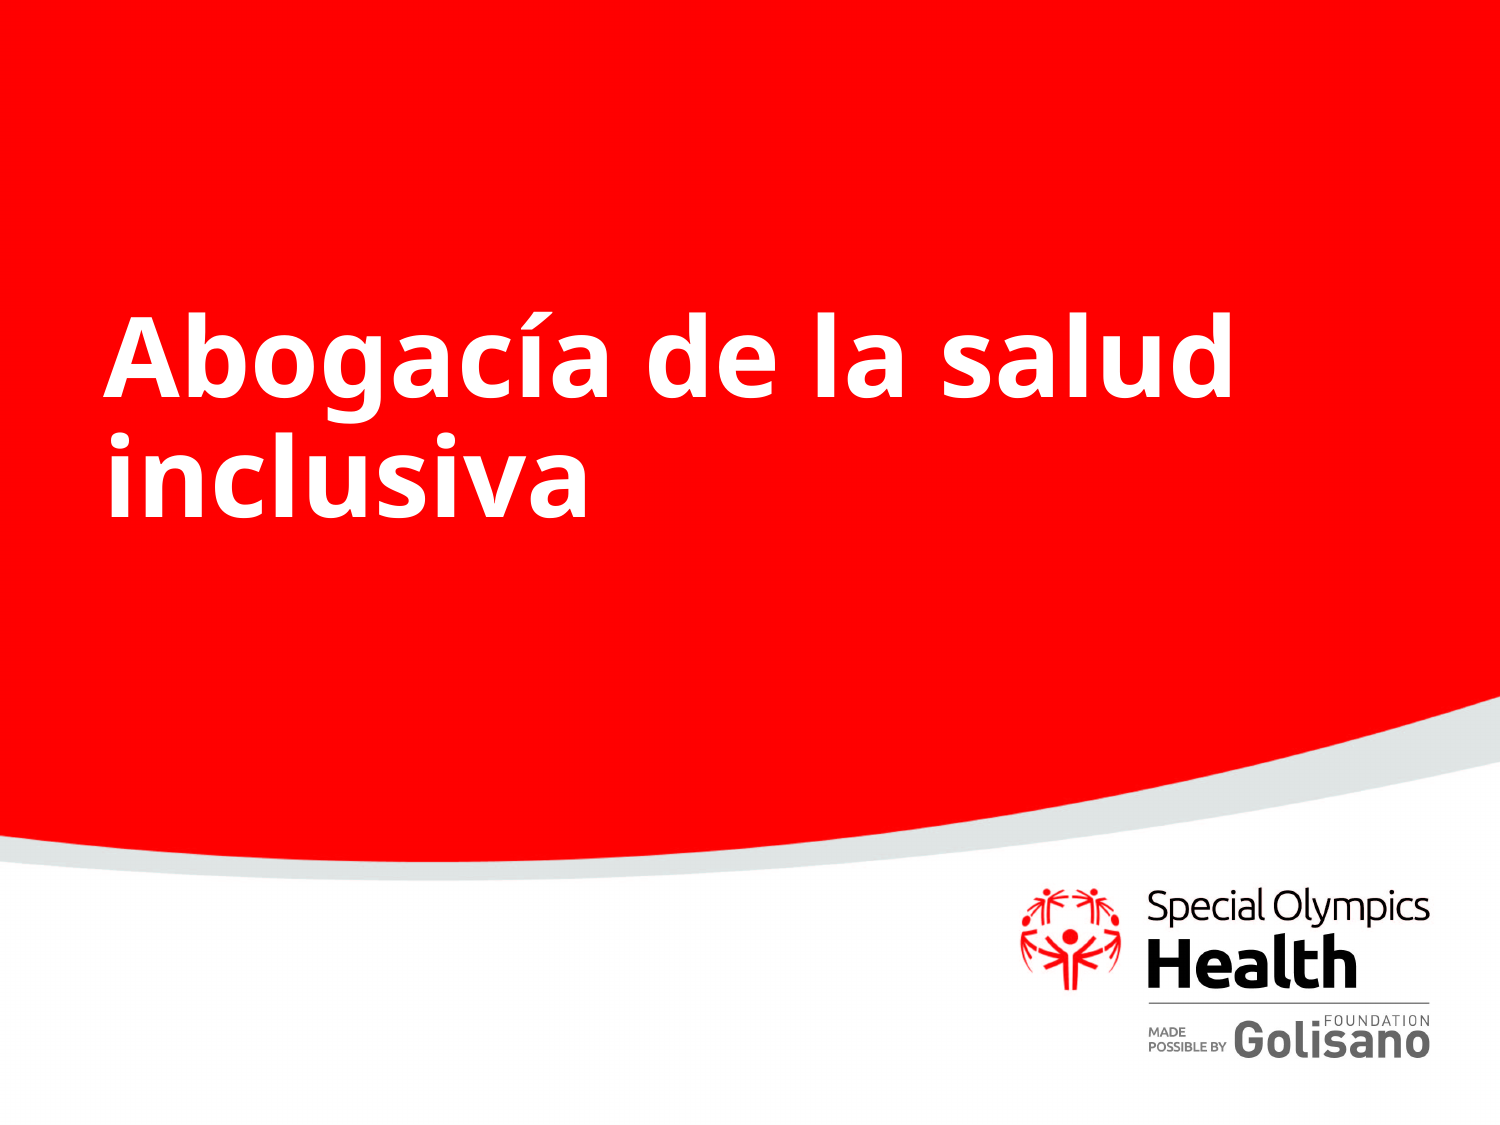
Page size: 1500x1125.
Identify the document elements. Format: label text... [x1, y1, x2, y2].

title Abogacía de la salud inclusiva [88, 292, 1443, 685]
picture [0, 0, 1500, 1125]
